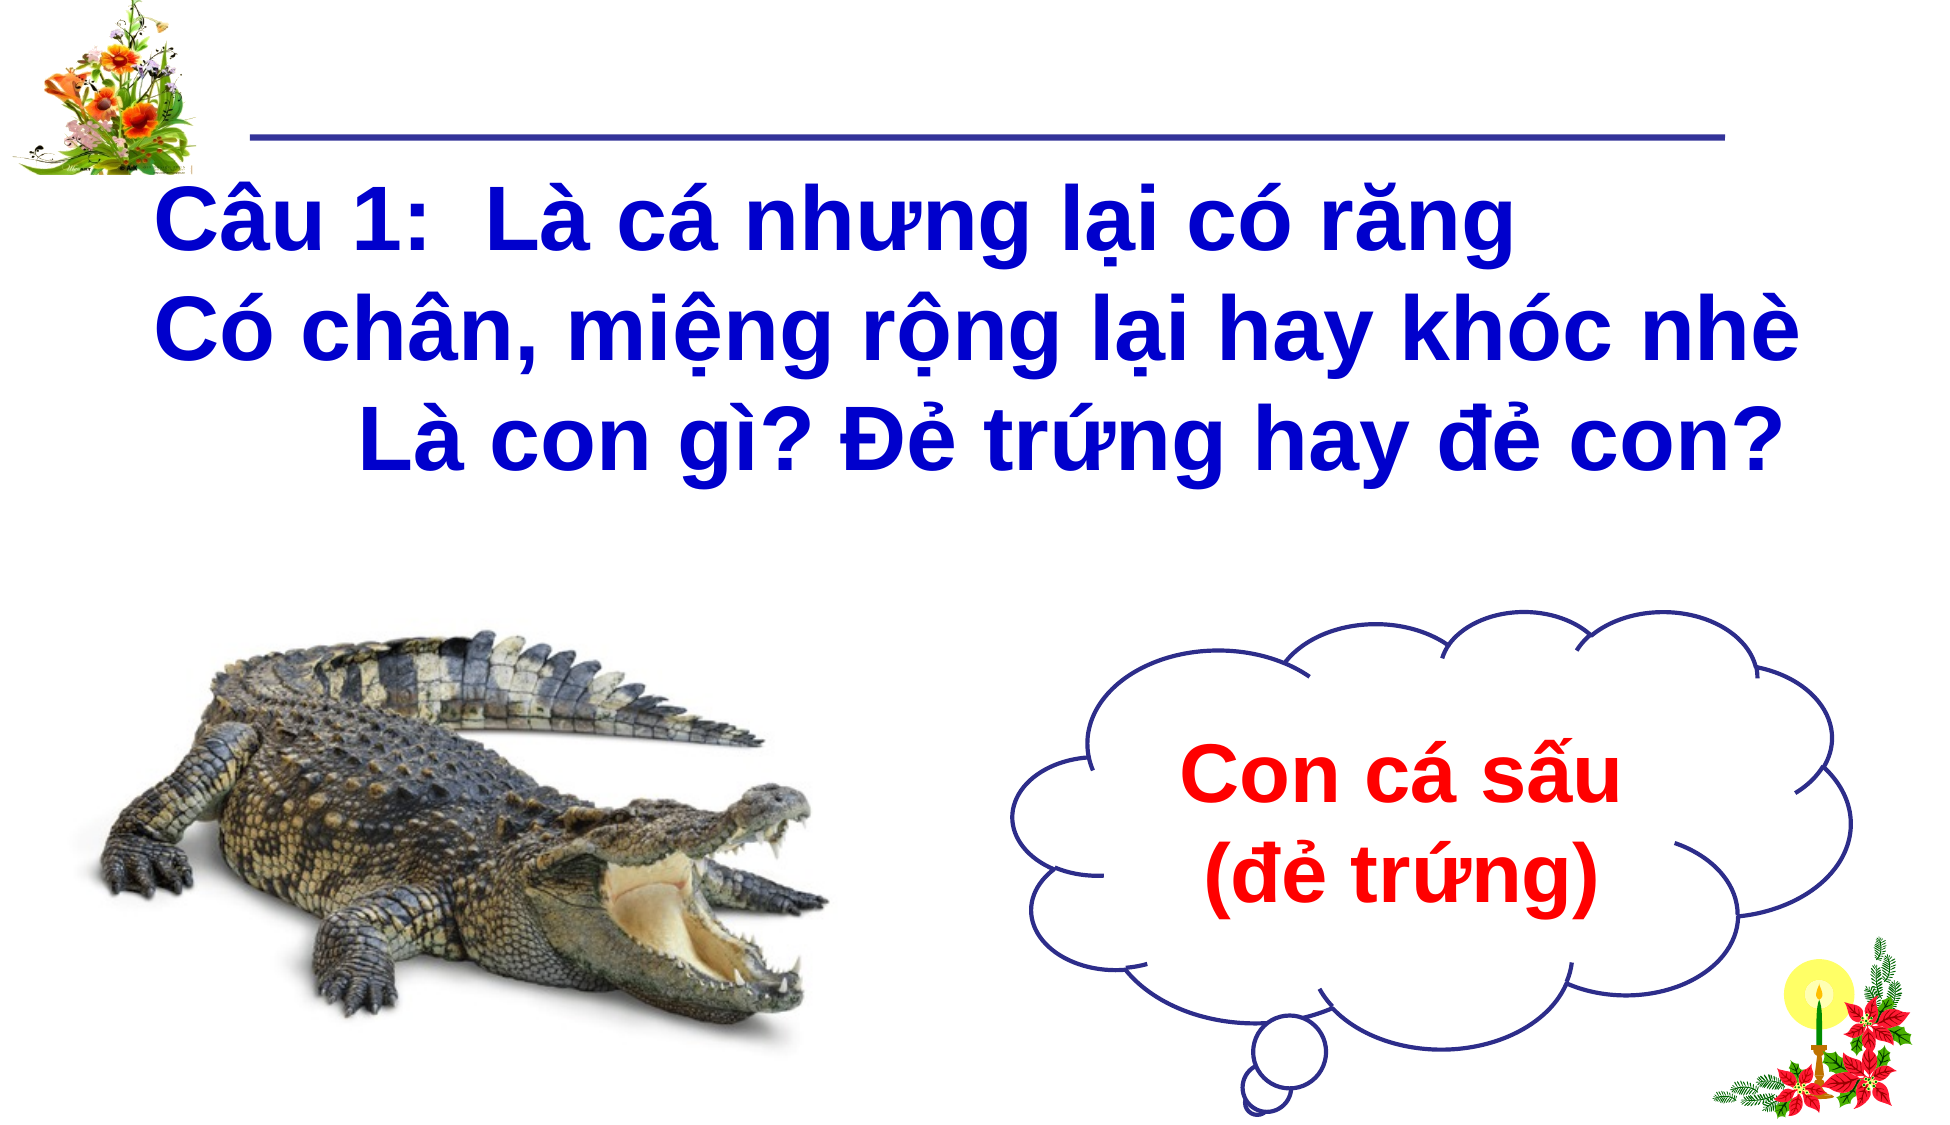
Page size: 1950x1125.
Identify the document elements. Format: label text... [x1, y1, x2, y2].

text_box Con cá sấu (đẻ trứng) [1010, 609, 1853, 1117]
picture [1712, 935, 1913, 1120]
picture [12, 543, 951, 1120]
text_box Câu 1: Là cá nhưng lại có răng Có chân, miệng rộng lại hay khóc nhè Là con gì? Đẻ trứng hay đẻ con? [138, 151, 1888, 606]
picture [12, 0, 197, 176]
